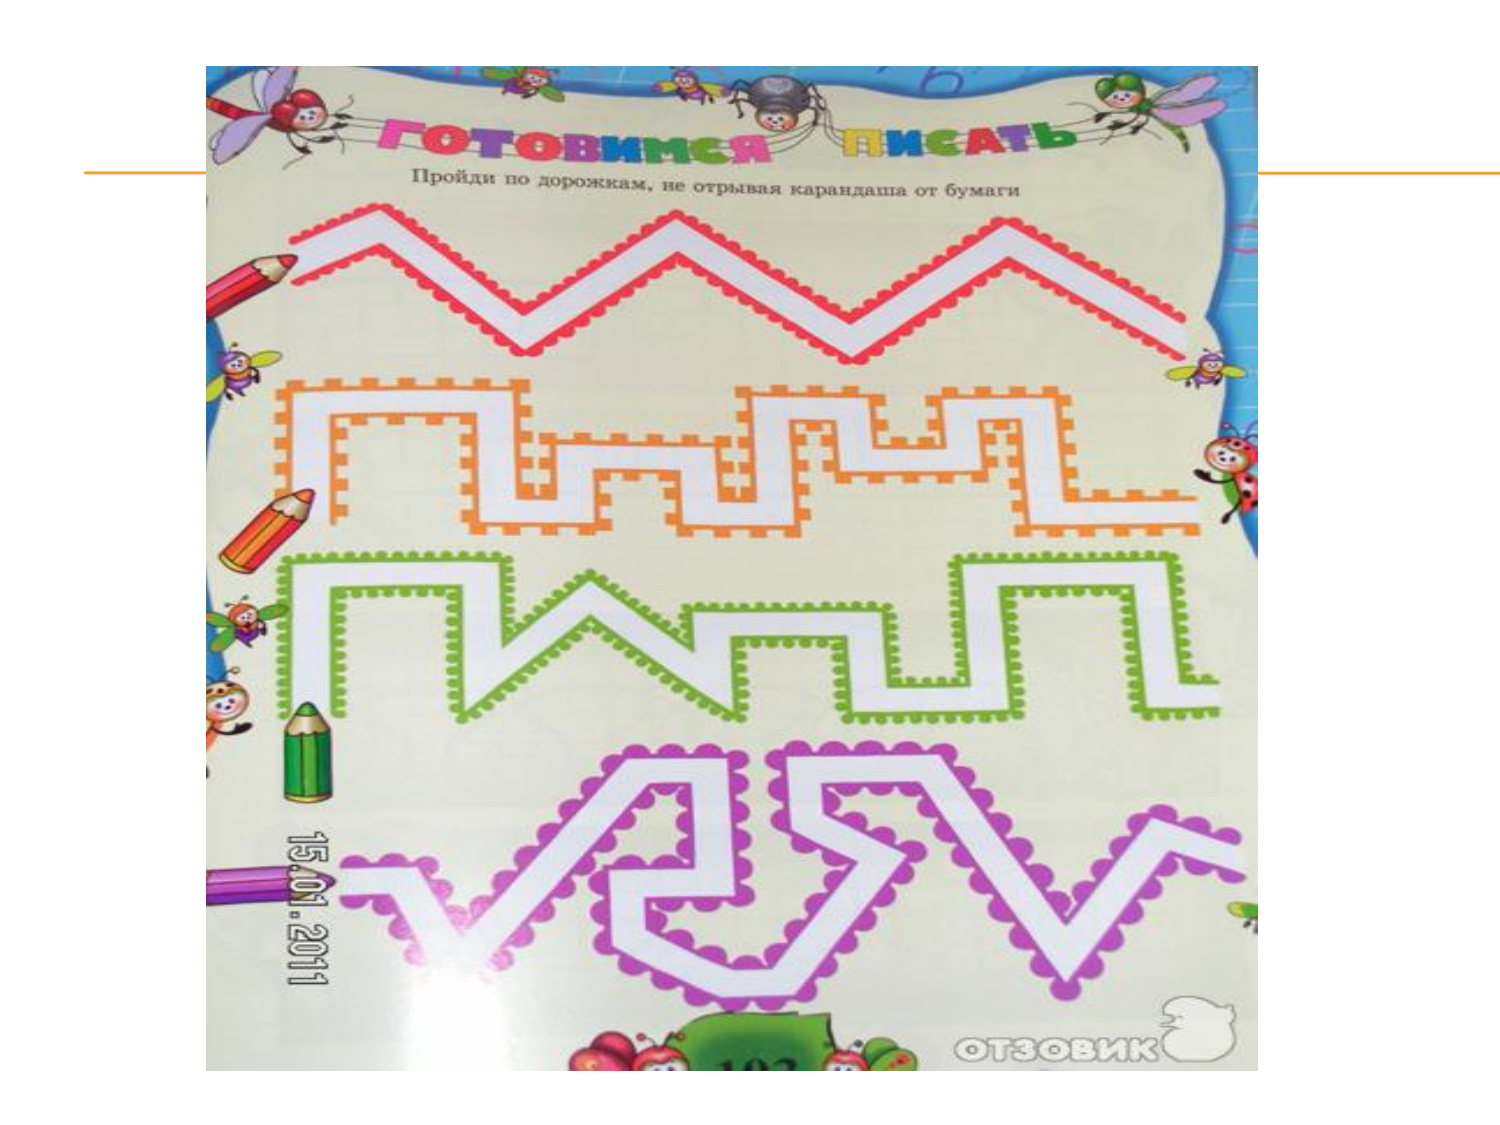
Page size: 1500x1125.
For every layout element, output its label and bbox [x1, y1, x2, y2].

list [206, 66, 1259, 1071]
